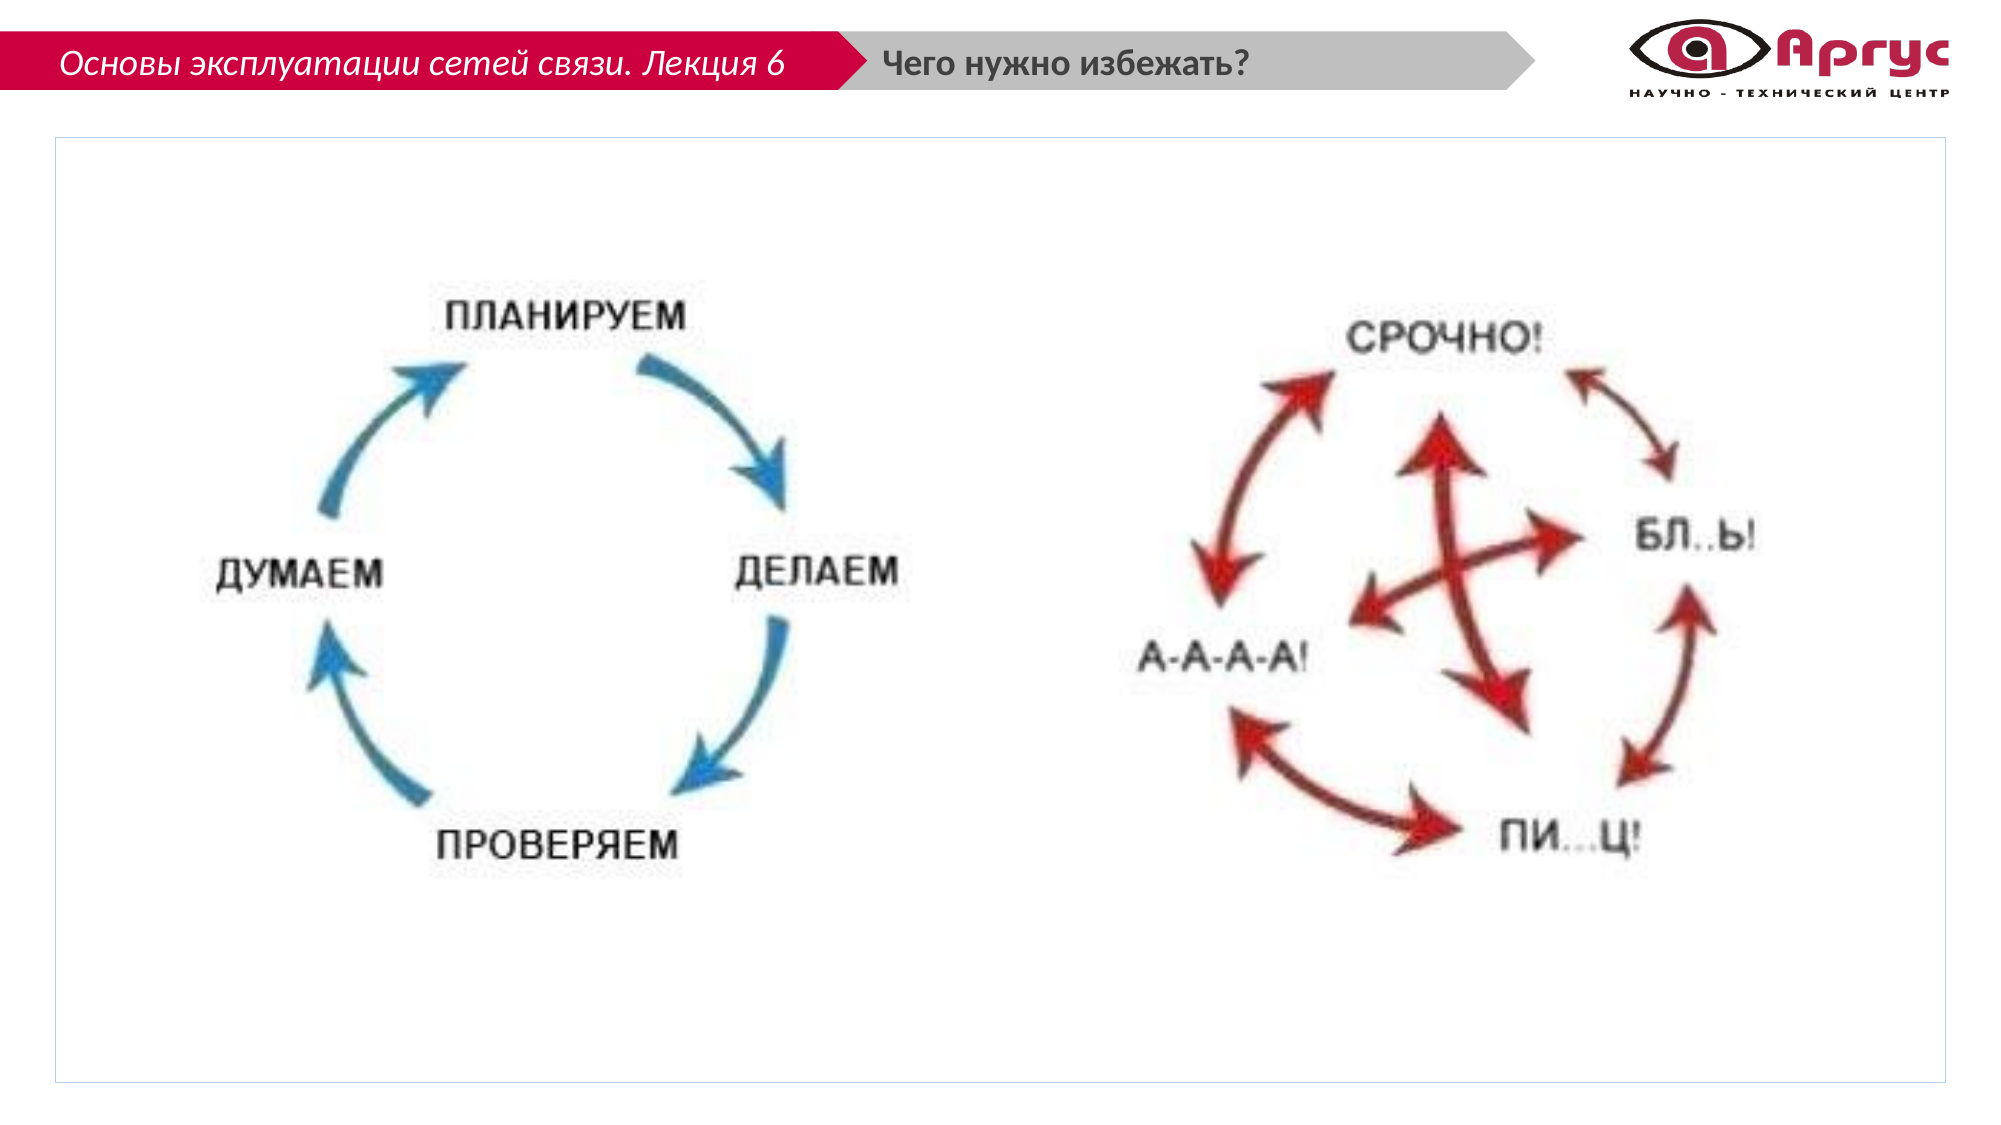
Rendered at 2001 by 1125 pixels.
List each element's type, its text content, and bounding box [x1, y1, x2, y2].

list Чего нужно избежать? [867, 31, 1489, 91]
picture [1629, 19, 1949, 98]
picture [183, 235, 1825, 972]
